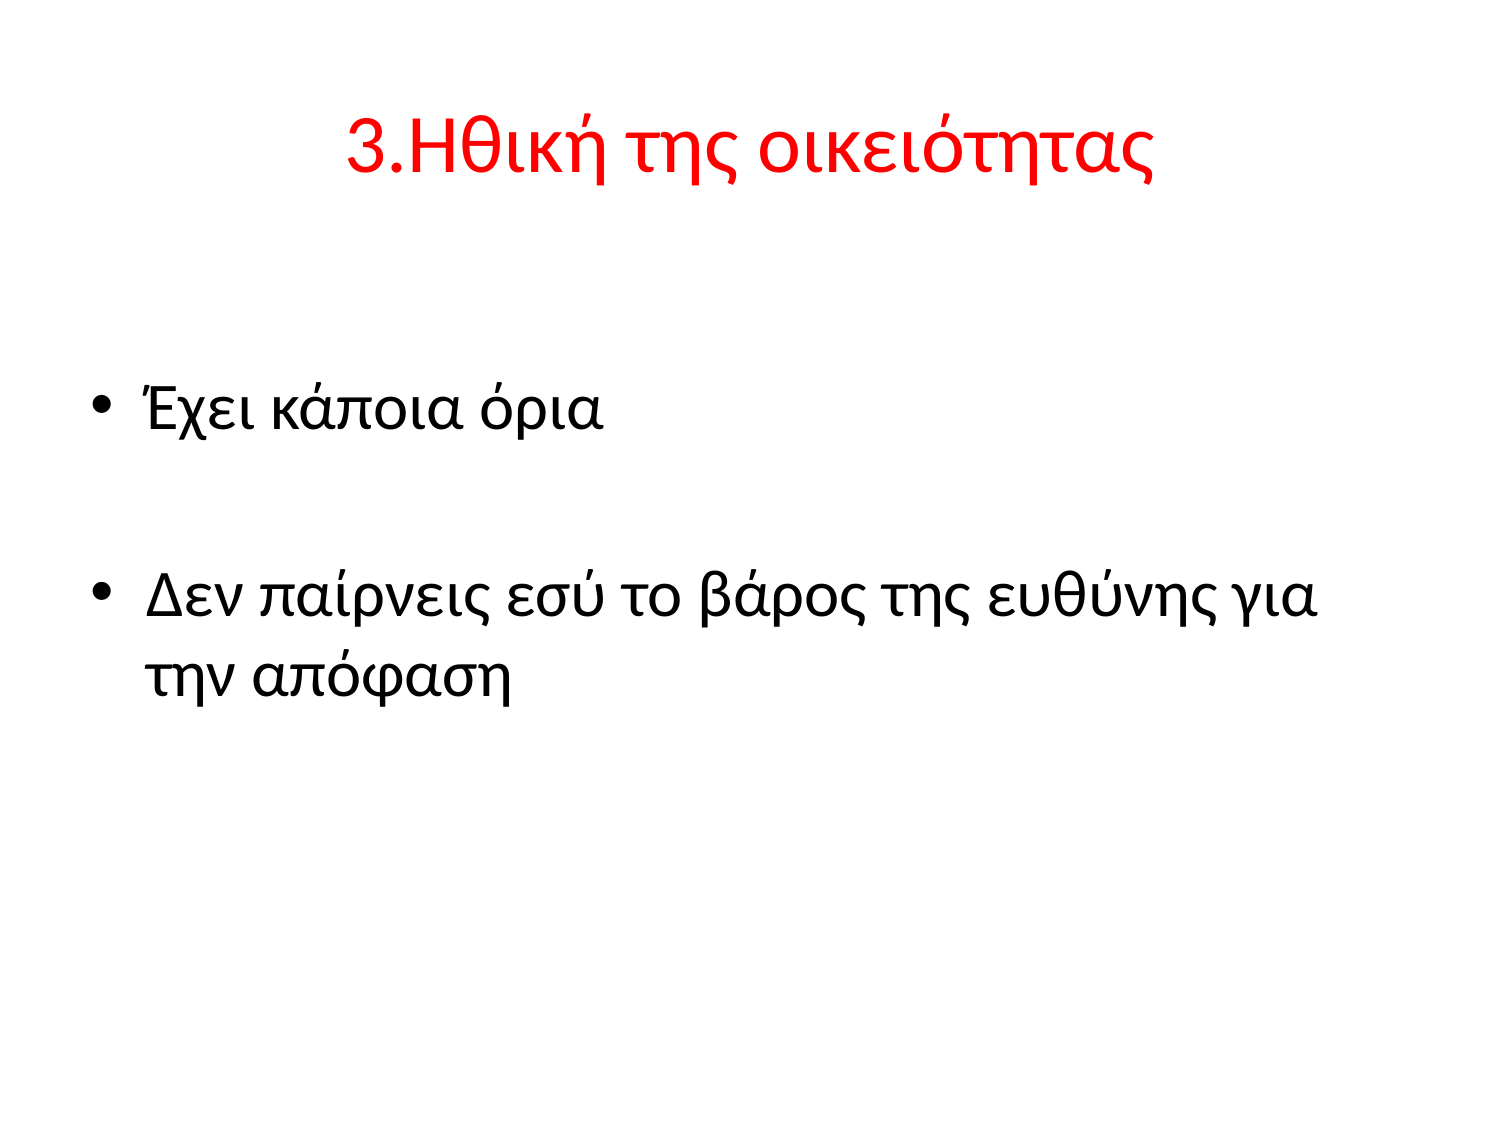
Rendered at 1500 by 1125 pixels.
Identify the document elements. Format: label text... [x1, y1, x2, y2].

list Έχει κάποια όρια Δεν παίρνεις εσύ το βάρος της ευθύνης για την απόφαση [75, 262, 1425, 1005]
title 3.Ηθική της οικειότητας [75, 45, 1425, 233]
